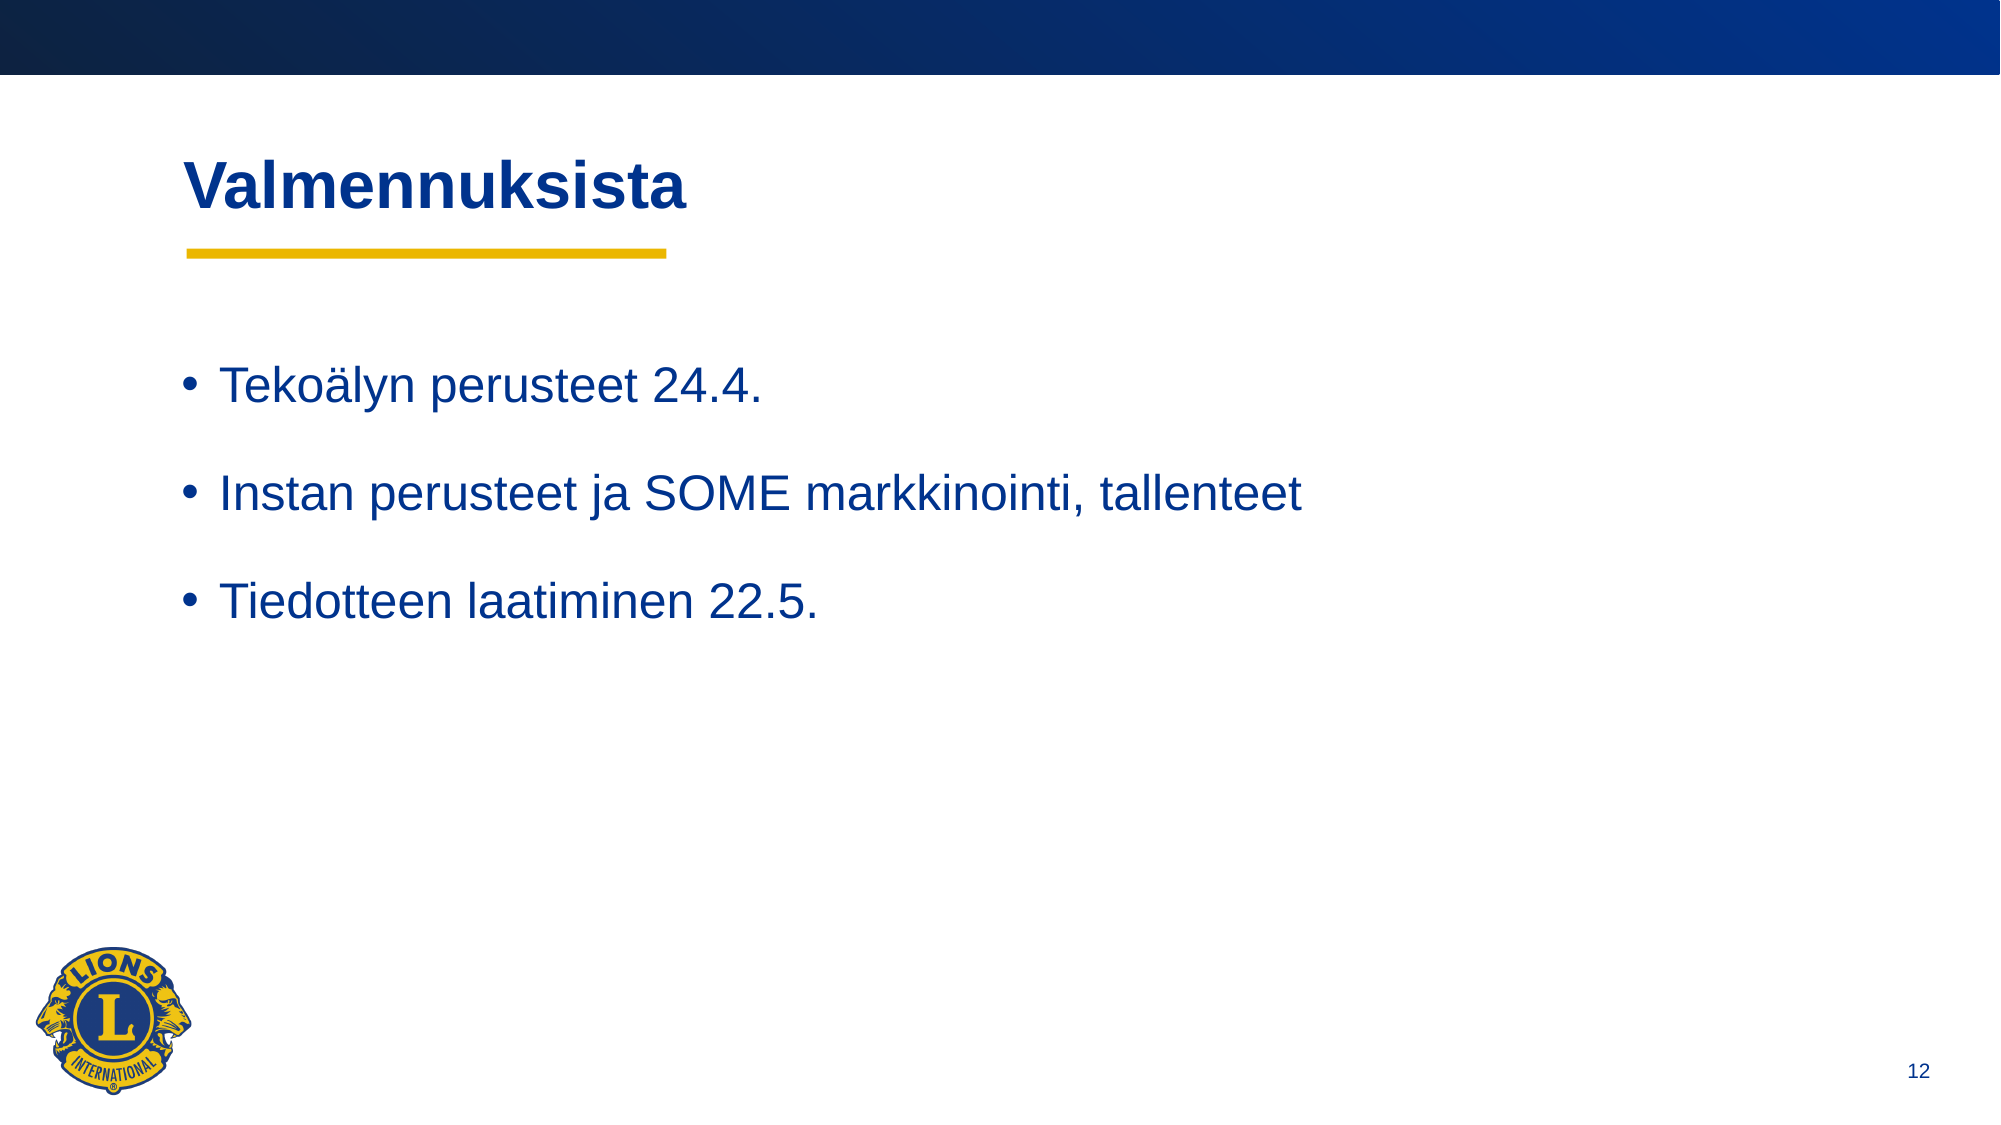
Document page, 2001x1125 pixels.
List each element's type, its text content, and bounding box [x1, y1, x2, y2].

title Valmennuksista [168, 136, 1895, 238]
picture [27, 936, 199, 1100]
list Tekoälyn perusteet 24.4. Instan perusteet ja SOME markkinointi, tallenteet Tiedotteen laatiminen 22.5. [166, 291, 1893, 968]
